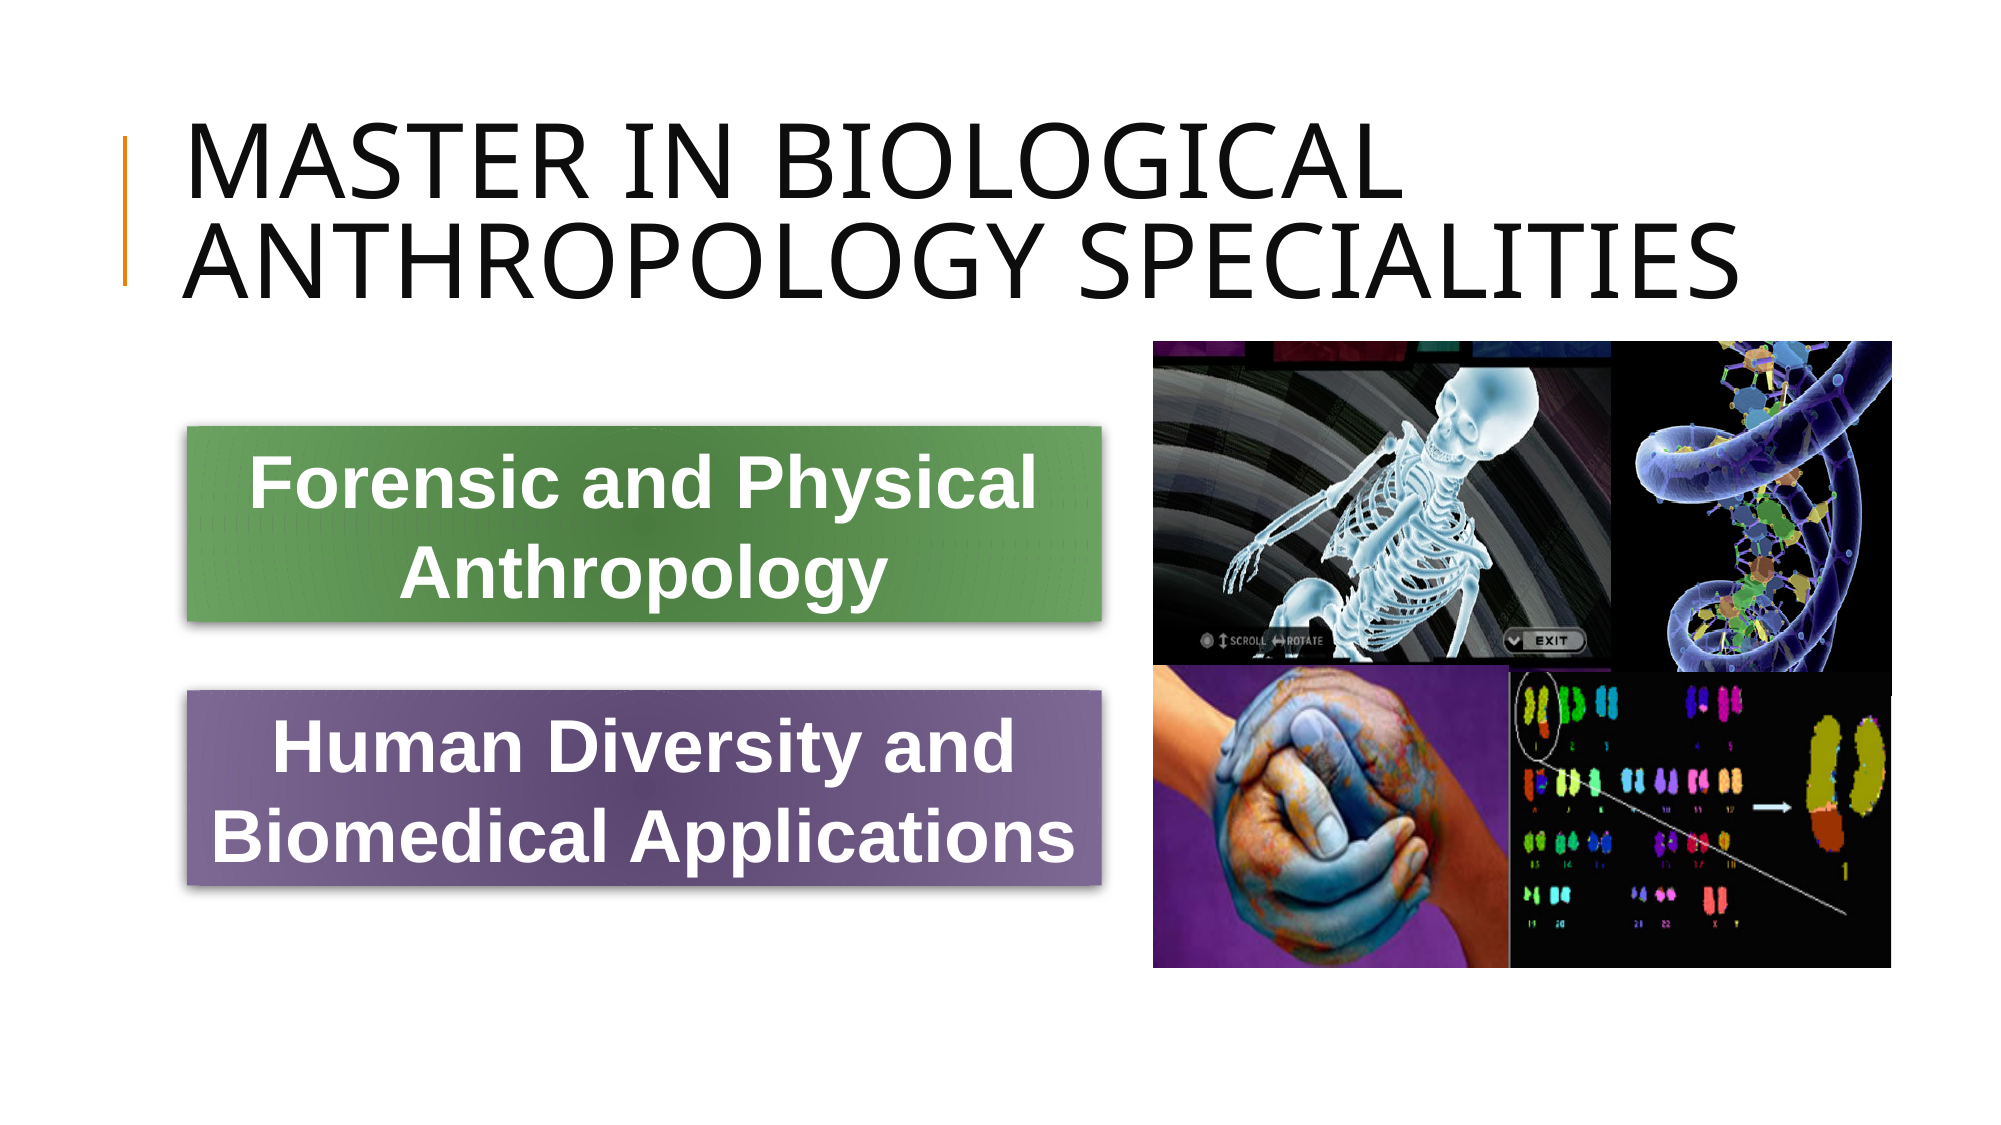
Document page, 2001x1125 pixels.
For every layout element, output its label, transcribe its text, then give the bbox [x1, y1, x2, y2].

title Master IN Biological Anthropology Specialities [168, 96, 1969, 342]
text_box Forensic and Physical Anthropology [187, 426, 1102, 622]
text_box Human Diversity and Biomedical Applications [187, 690, 1102, 886]
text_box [1153, 341, 1892, 968]
